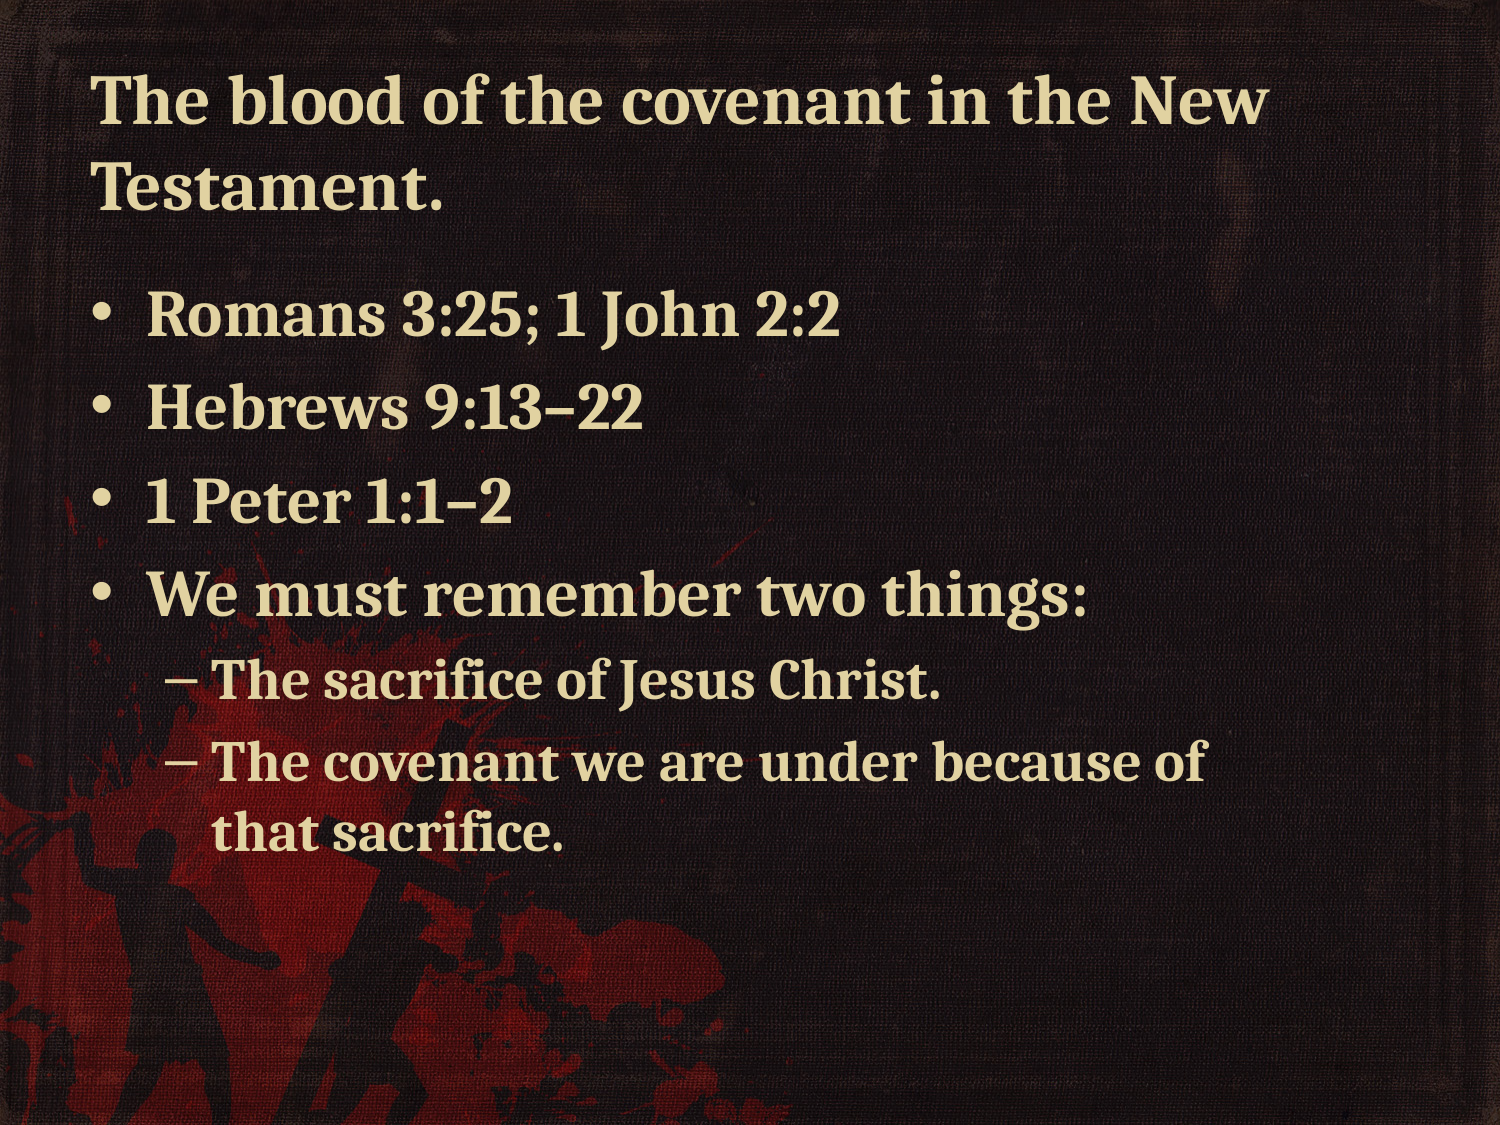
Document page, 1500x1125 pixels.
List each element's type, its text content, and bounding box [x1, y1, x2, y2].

title The blood of the covenant in the New Testament. [75, 45, 1425, 233]
picture [0, 0, 1500, 1125]
list Romans 3:25; 1 John 2:2 Hebrews 9:13–22 1 Peter 1:1–2 We must remember two things: The sacrifice of Jesus Christ. The covenant we are under because of that sacrifice. [75, 262, 1425, 1005]
